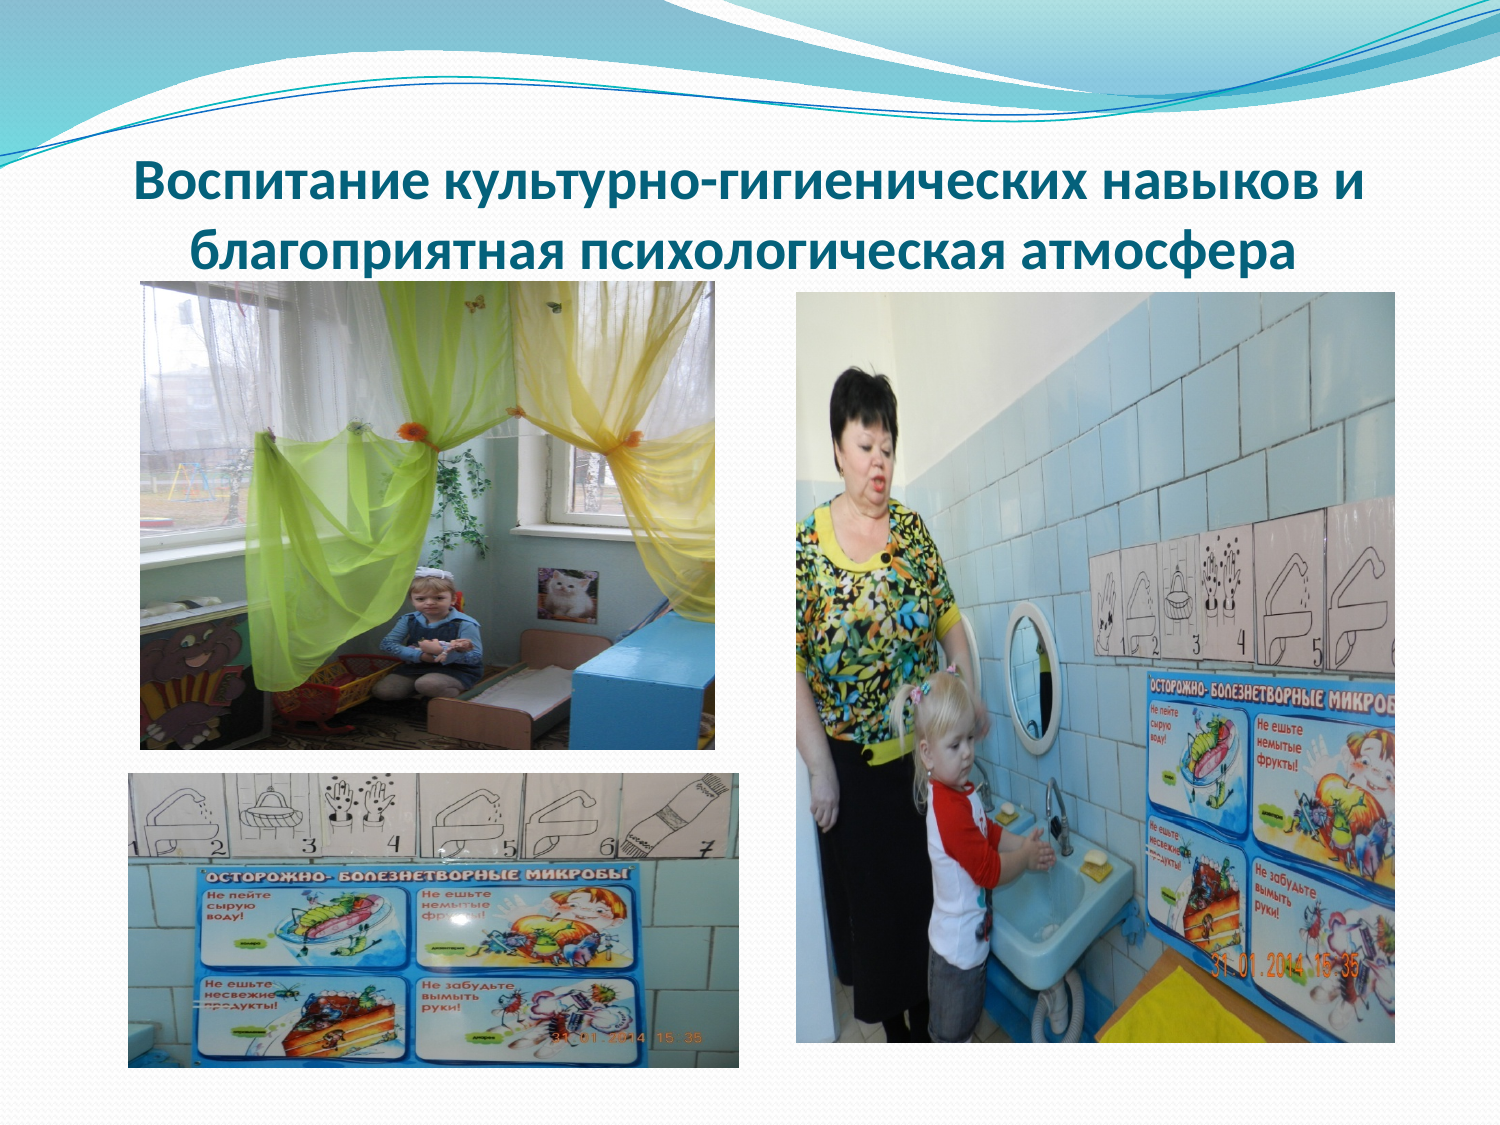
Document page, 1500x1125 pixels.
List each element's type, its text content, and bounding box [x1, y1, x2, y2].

title Воспитание культурно-гигиенических навыков и благоприятная психологическая атмосфера [75, 105, 1425, 282]
picture [140, 280, 716, 751]
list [128, 773, 739, 1068]
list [796, 292, 1395, 1043]
